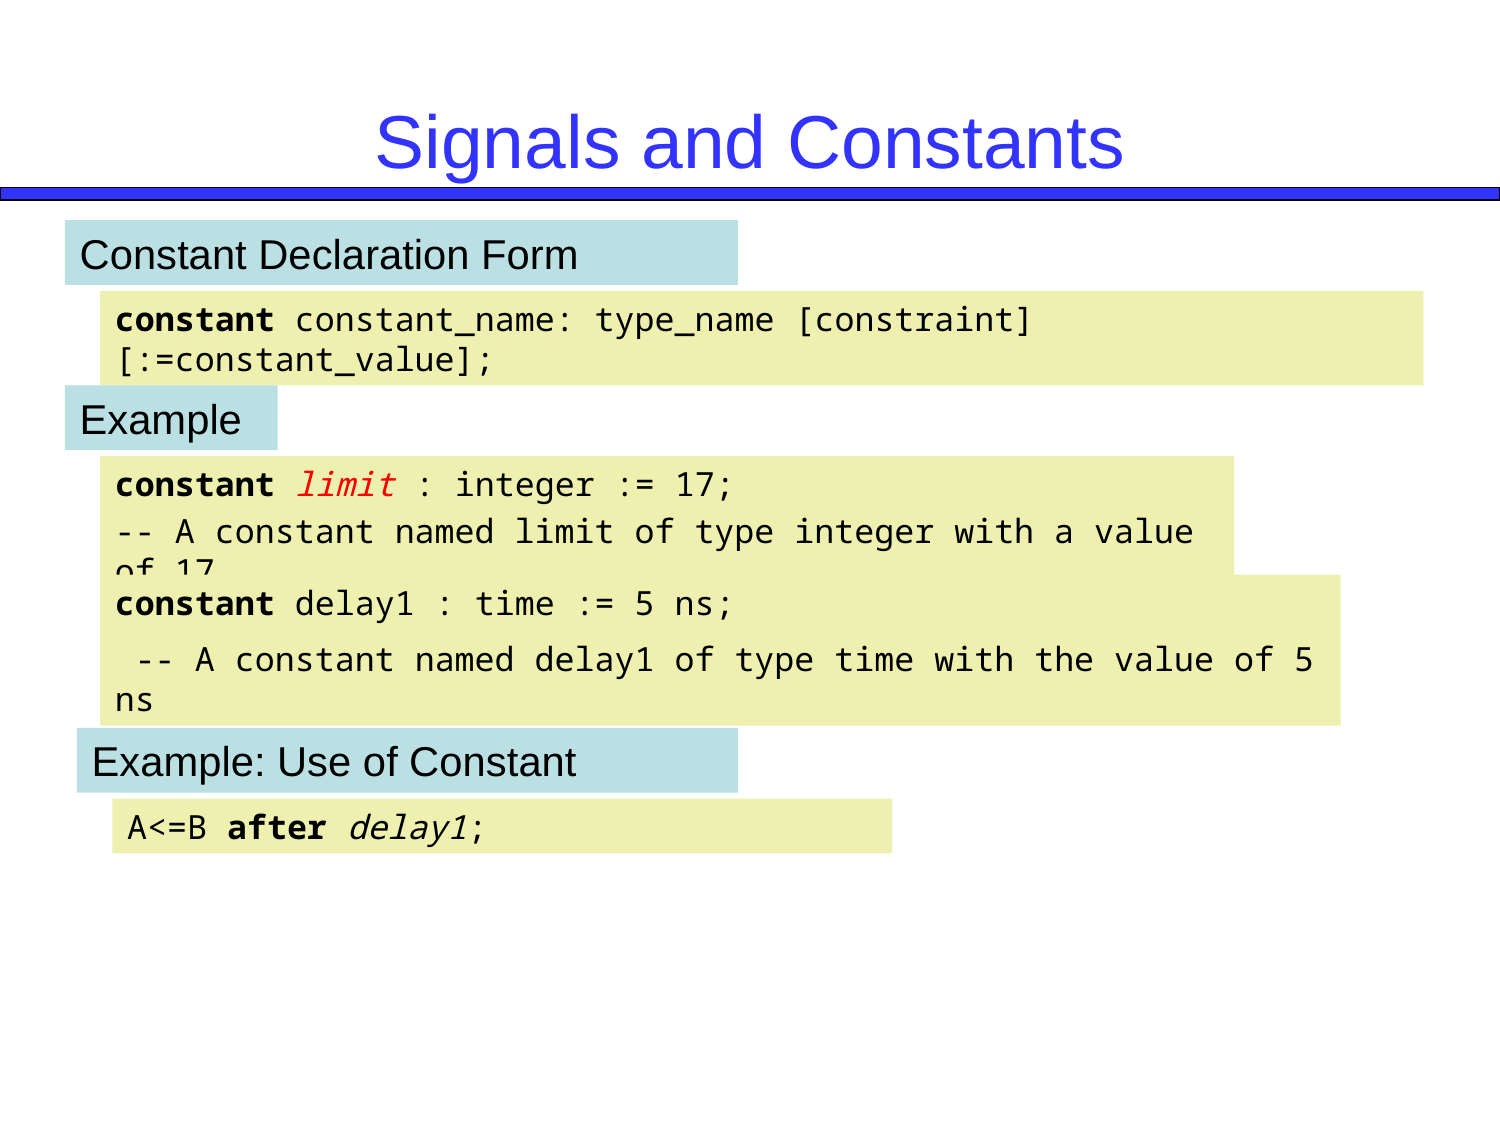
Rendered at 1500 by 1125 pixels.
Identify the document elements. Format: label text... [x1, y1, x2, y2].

text_box Example: Use of Constant [76, 727, 739, 793]
text_box constant limit : integer := 17; -- A constant named limit of type integer with a value of 17 [100, 456, 1235, 574]
title Signals and Constants [75, 45, 1425, 233]
text_box Constant Declaration Form [64, 220, 738, 285]
text_box constant delay1 : time := 5 ns; -- A constant named delay1 of type time with the value of 5 ns [100, 574, 1341, 726]
text_box Example [64, 385, 278, 451]
text_box A<=B after delay1; [112, 798, 893, 854]
text_box constant constant_name: type_name [constraint] [:=constant_value]; [100, 290, 1424, 386]
